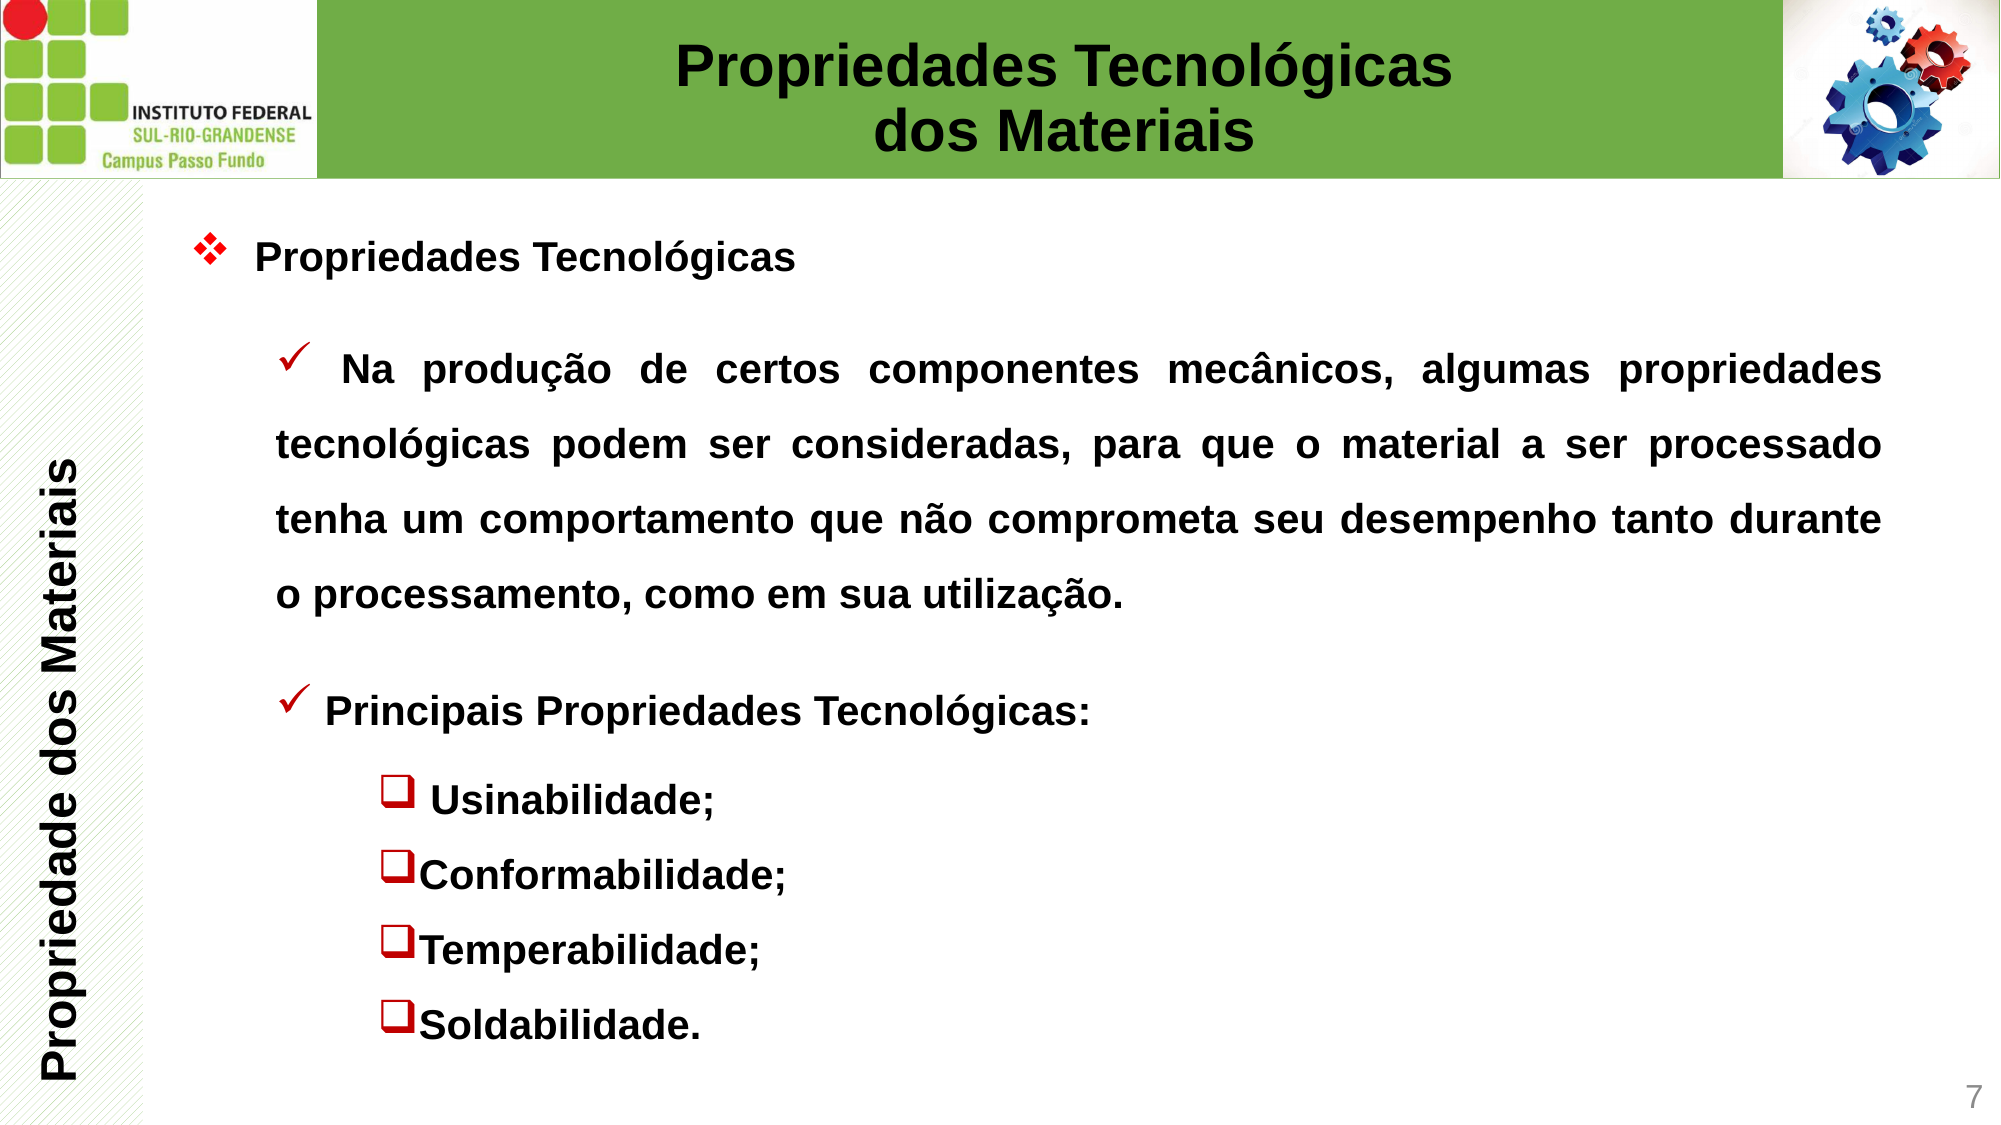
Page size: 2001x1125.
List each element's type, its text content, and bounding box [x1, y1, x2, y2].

text_box Na produção de certos componentes mecânicos, algumas propriedades tecnológicas podem ser consideradas, para que o material a ser processado tenha um comportamento que não comprometa seu desempenho tanto durante o processamento, como em sua utilização. [260, 309, 1898, 624]
text_box Propriedades Tecnológicas [174, 197, 1934, 285]
picture [1783, 0, 1999, 178]
text_box Propriedade dos Materiais [18, 260, 110, 1099]
text_box Principais Propriedades Tecnológicas: [260, 651, 1898, 742]
slide_number 7 [1548, 1065, 1999, 1125]
picture [0, 0, 317, 178]
text_box Usinabilidade; Conformabilidade; Temperabilidade; Soldabilidade. [362, 740, 2000, 1055]
title Propriedades Tecnológicas dos Materiais [637, 26, 1493, 173]
